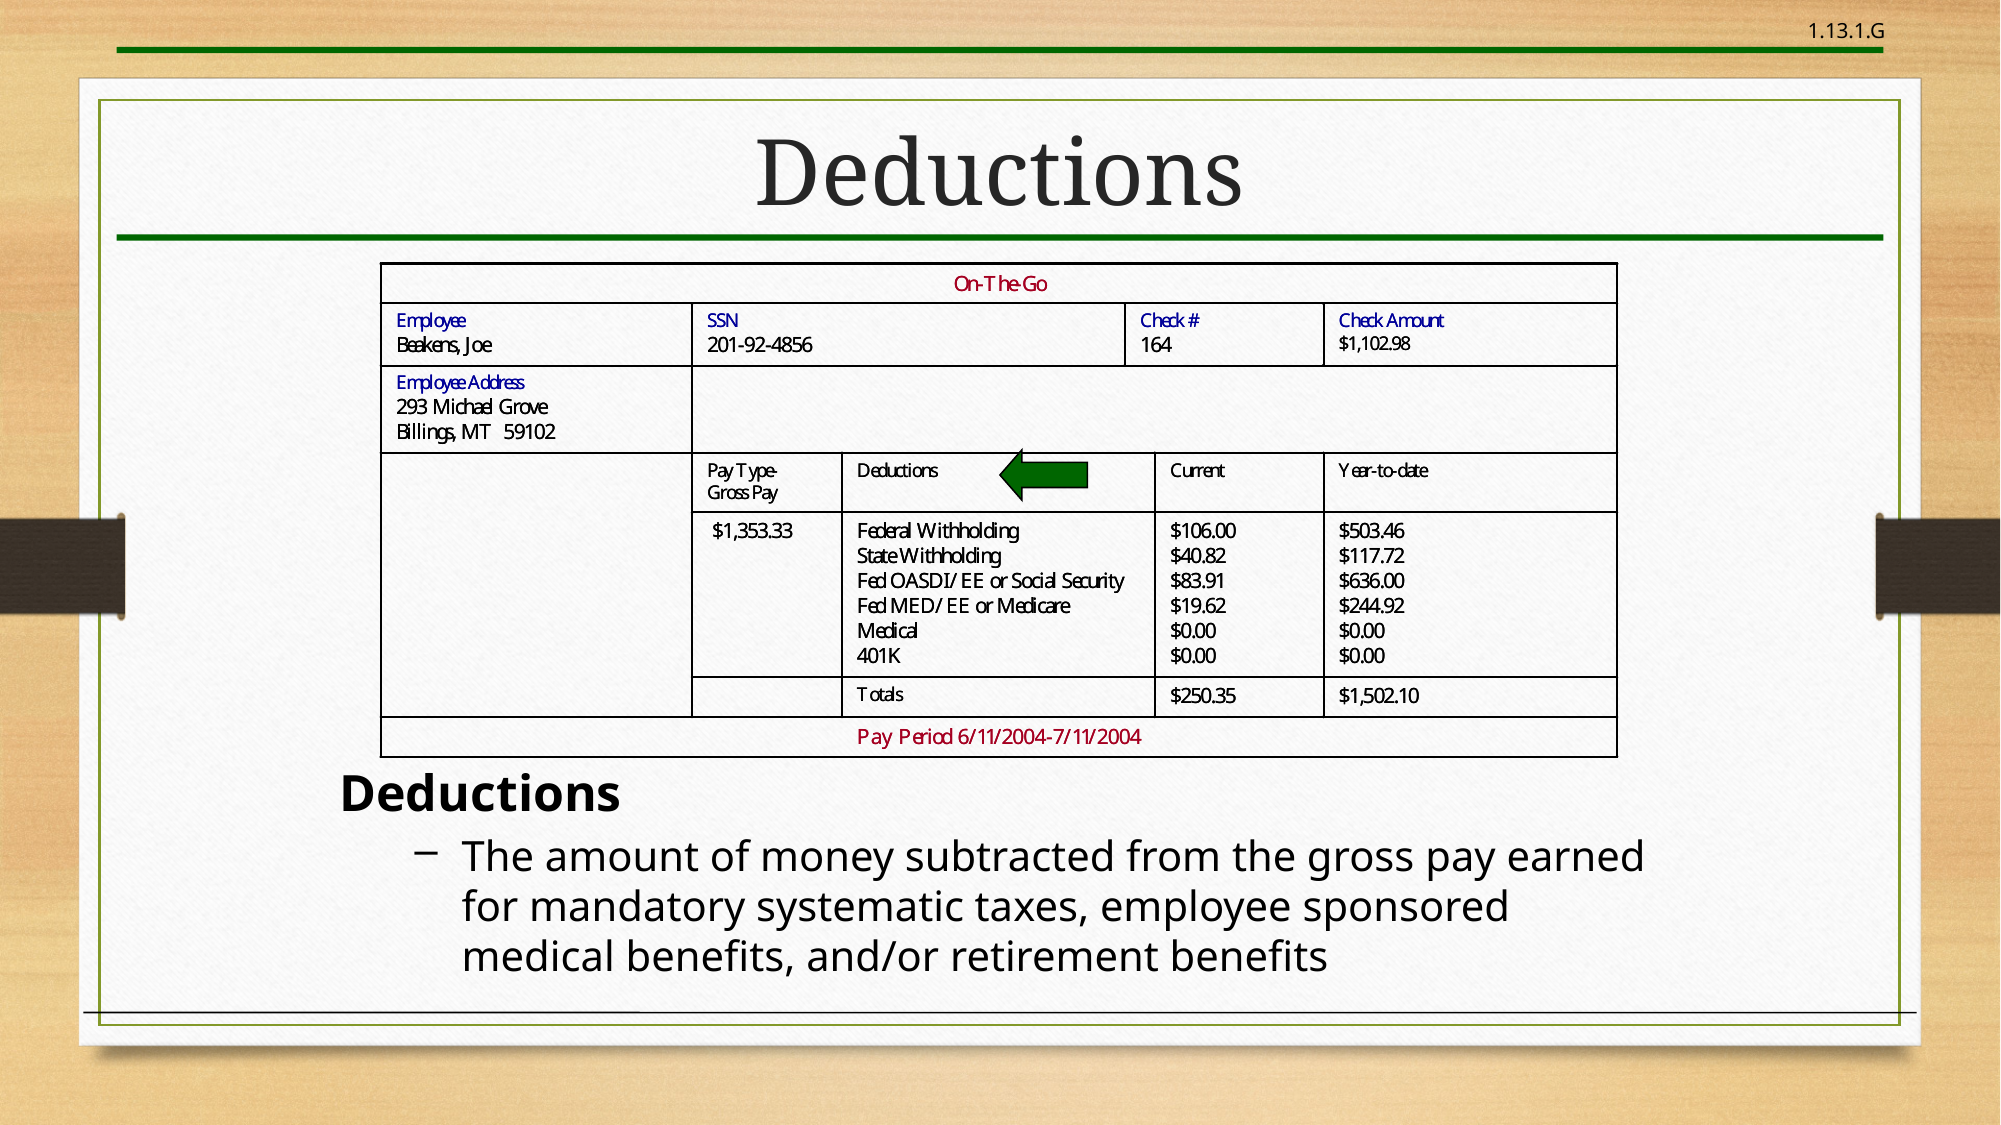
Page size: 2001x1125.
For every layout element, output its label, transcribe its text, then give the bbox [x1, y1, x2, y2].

text_box Deductions The amount of money subtracted from the gross pay earned for mandatory systematic taxes, employee sponsored medical benefits, and/or retirement benefits [324, 753, 1675, 1013]
picture [0, 0, 2001, 1125]
title Deductions [99, 75, 1900, 263]
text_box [379, 262, 1621, 761]
